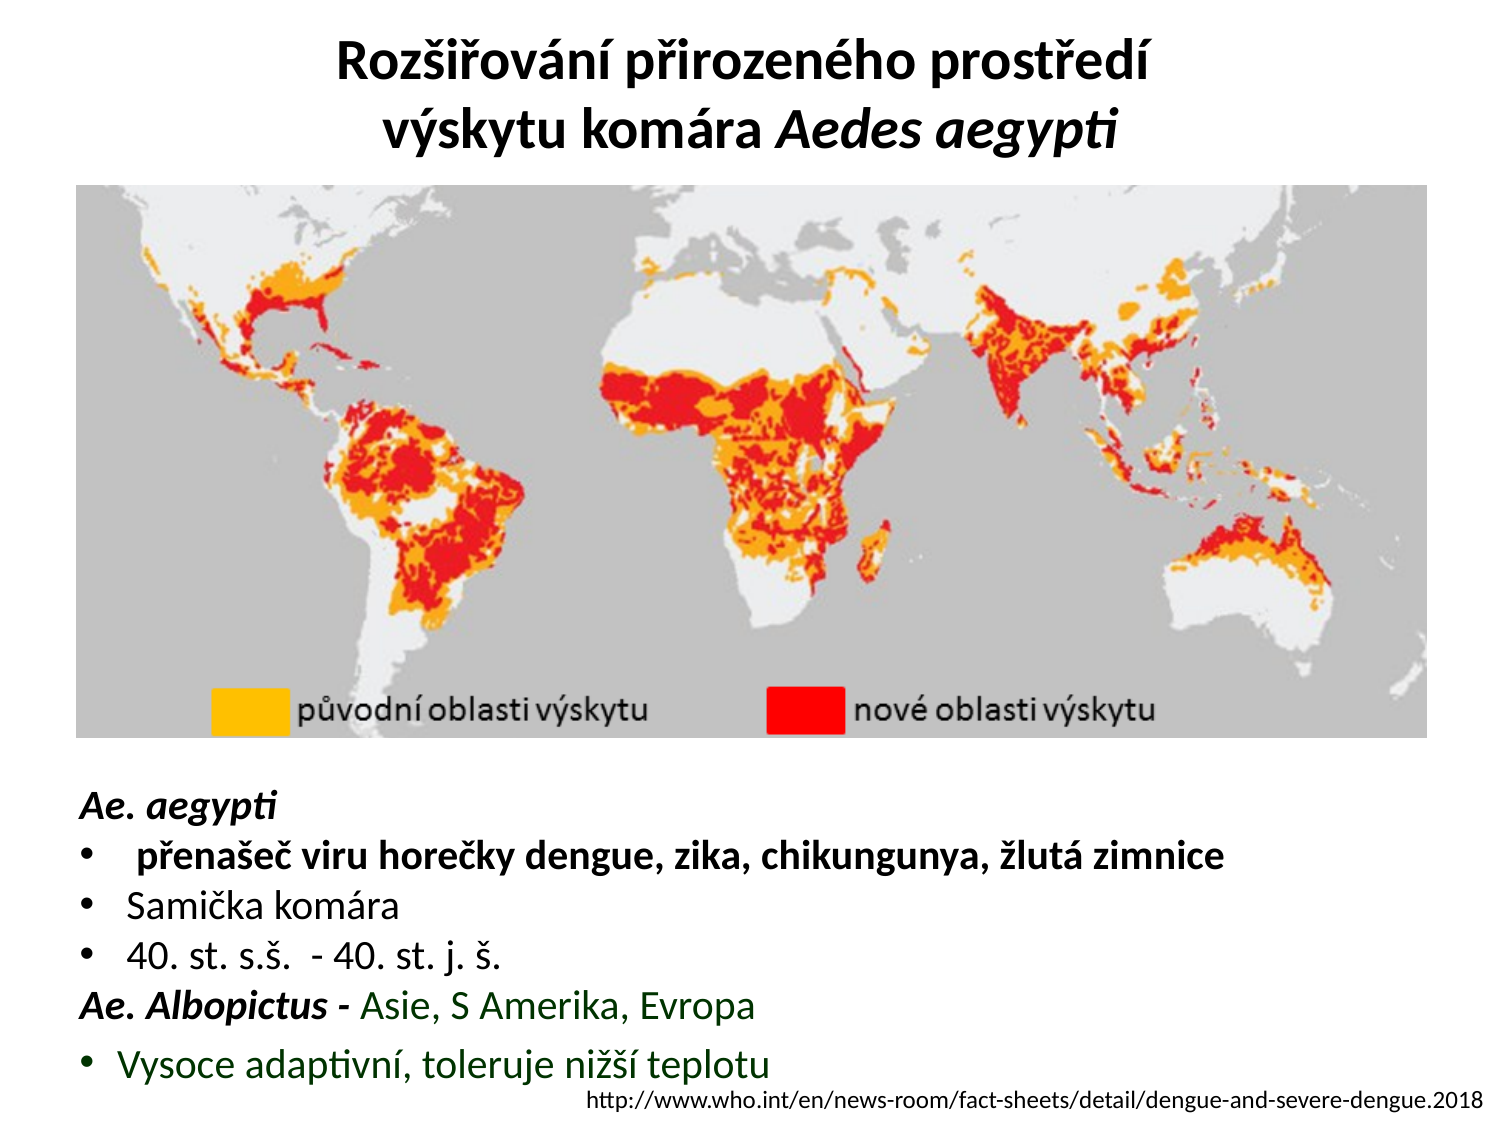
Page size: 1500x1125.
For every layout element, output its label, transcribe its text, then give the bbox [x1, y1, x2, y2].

text_box Ae. aegypti přenašeč viru horečky dengue, zika, chikungunya, žlutá zimnice Samička komára 40. st. s.š. - 40. st. j. š. Ae. Albopictus - Asie, S Amerika, Evropa Vysoce adaptivní, toleruje nižší teplotu [63, 738, 1500, 1125]
title Rozšiřování přirozeného prostředí výskytu komára Aedes aegypti [0, 0, 1500, 185]
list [76, 42, 1427, 779]
text_box http://www.who.int/en/news-room/fact-sheets/detail/dengue-and-severe-dengue.2018 [98, 1068, 1500, 1125]
